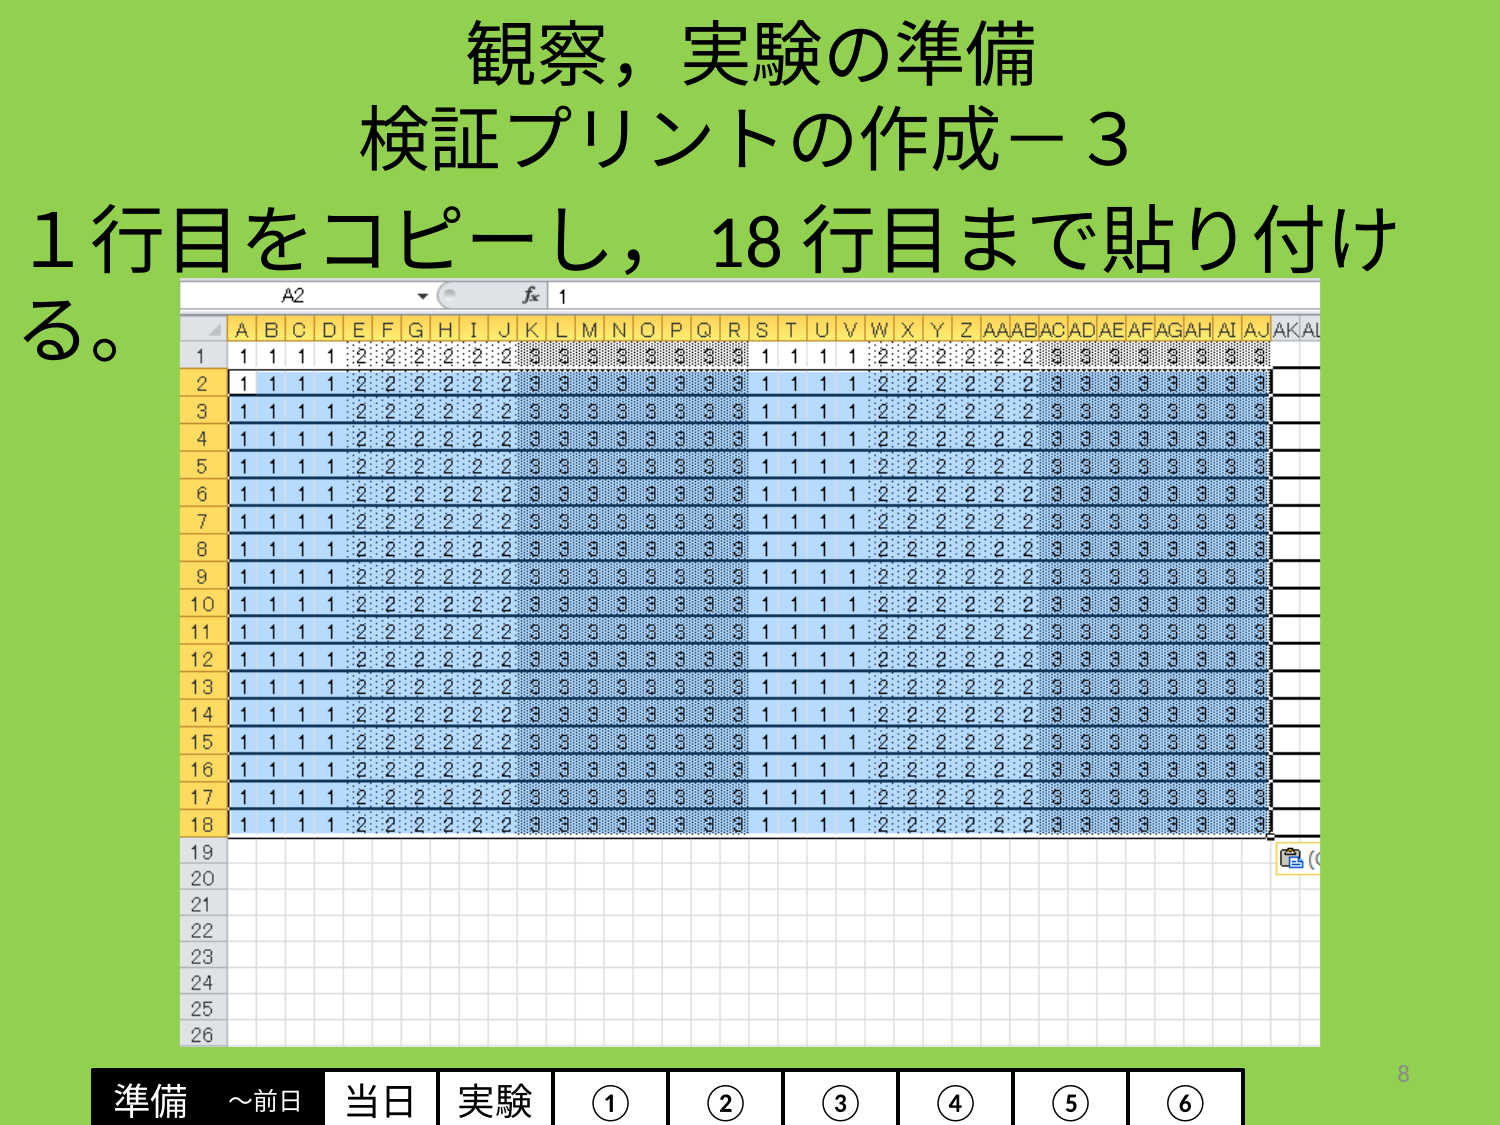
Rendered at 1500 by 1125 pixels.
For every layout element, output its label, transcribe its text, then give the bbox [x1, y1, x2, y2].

picture [179, 278, 1321, 1047]
slide_number 8 [1074, 1042, 1425, 1103]
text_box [92, 1070, 1244, 1125]
title 観察，実験の準備 検証プリントの作成－３ [76, 0, 1427, 188]
list １行目をコピーし，18行目まで貼り付ける。 [0, 184, 1425, 1005]
